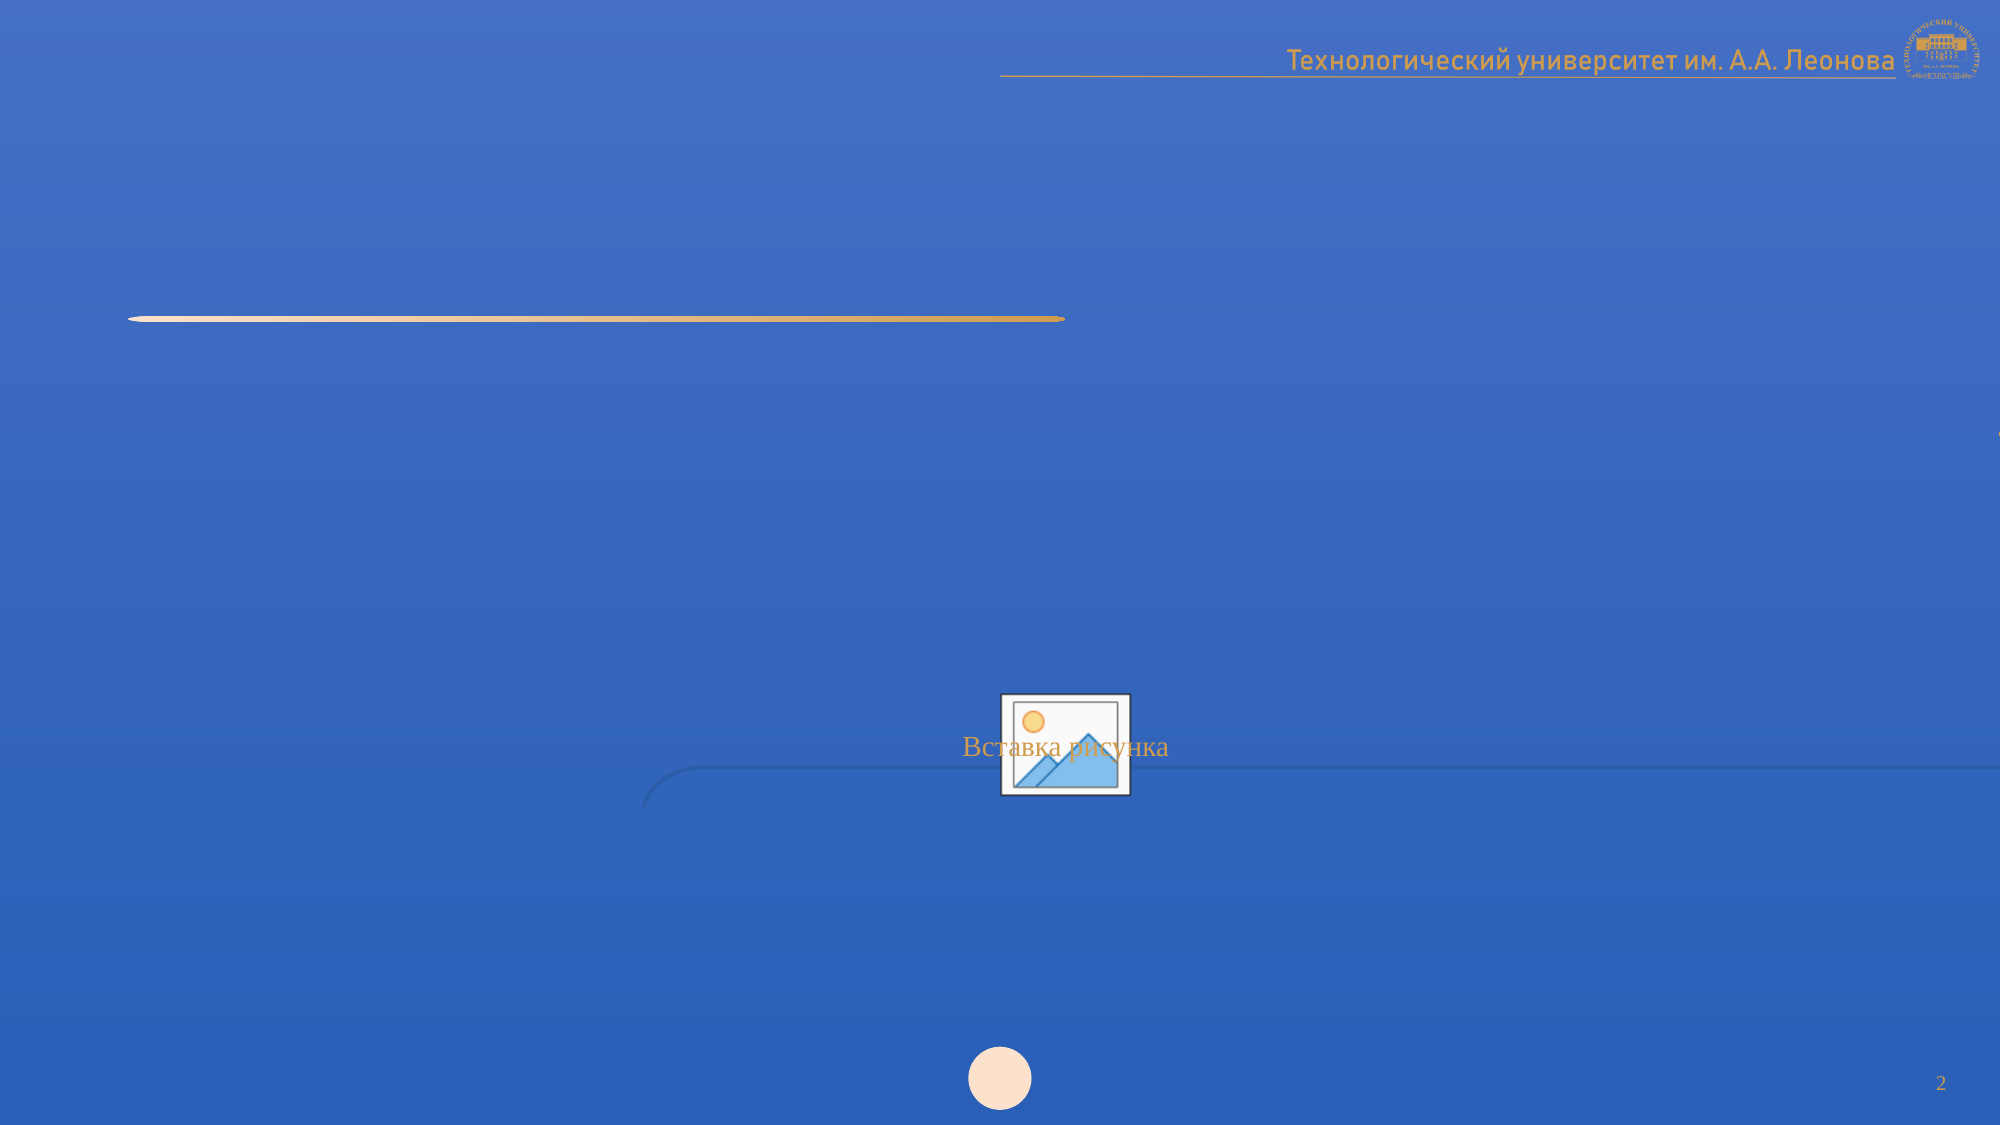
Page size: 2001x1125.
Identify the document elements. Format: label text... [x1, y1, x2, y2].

picture [131, 520, 2000, 969]
slide_number 2 [1896, 1052, 1987, 1113]
picture [987, 0, 2000, 110]
